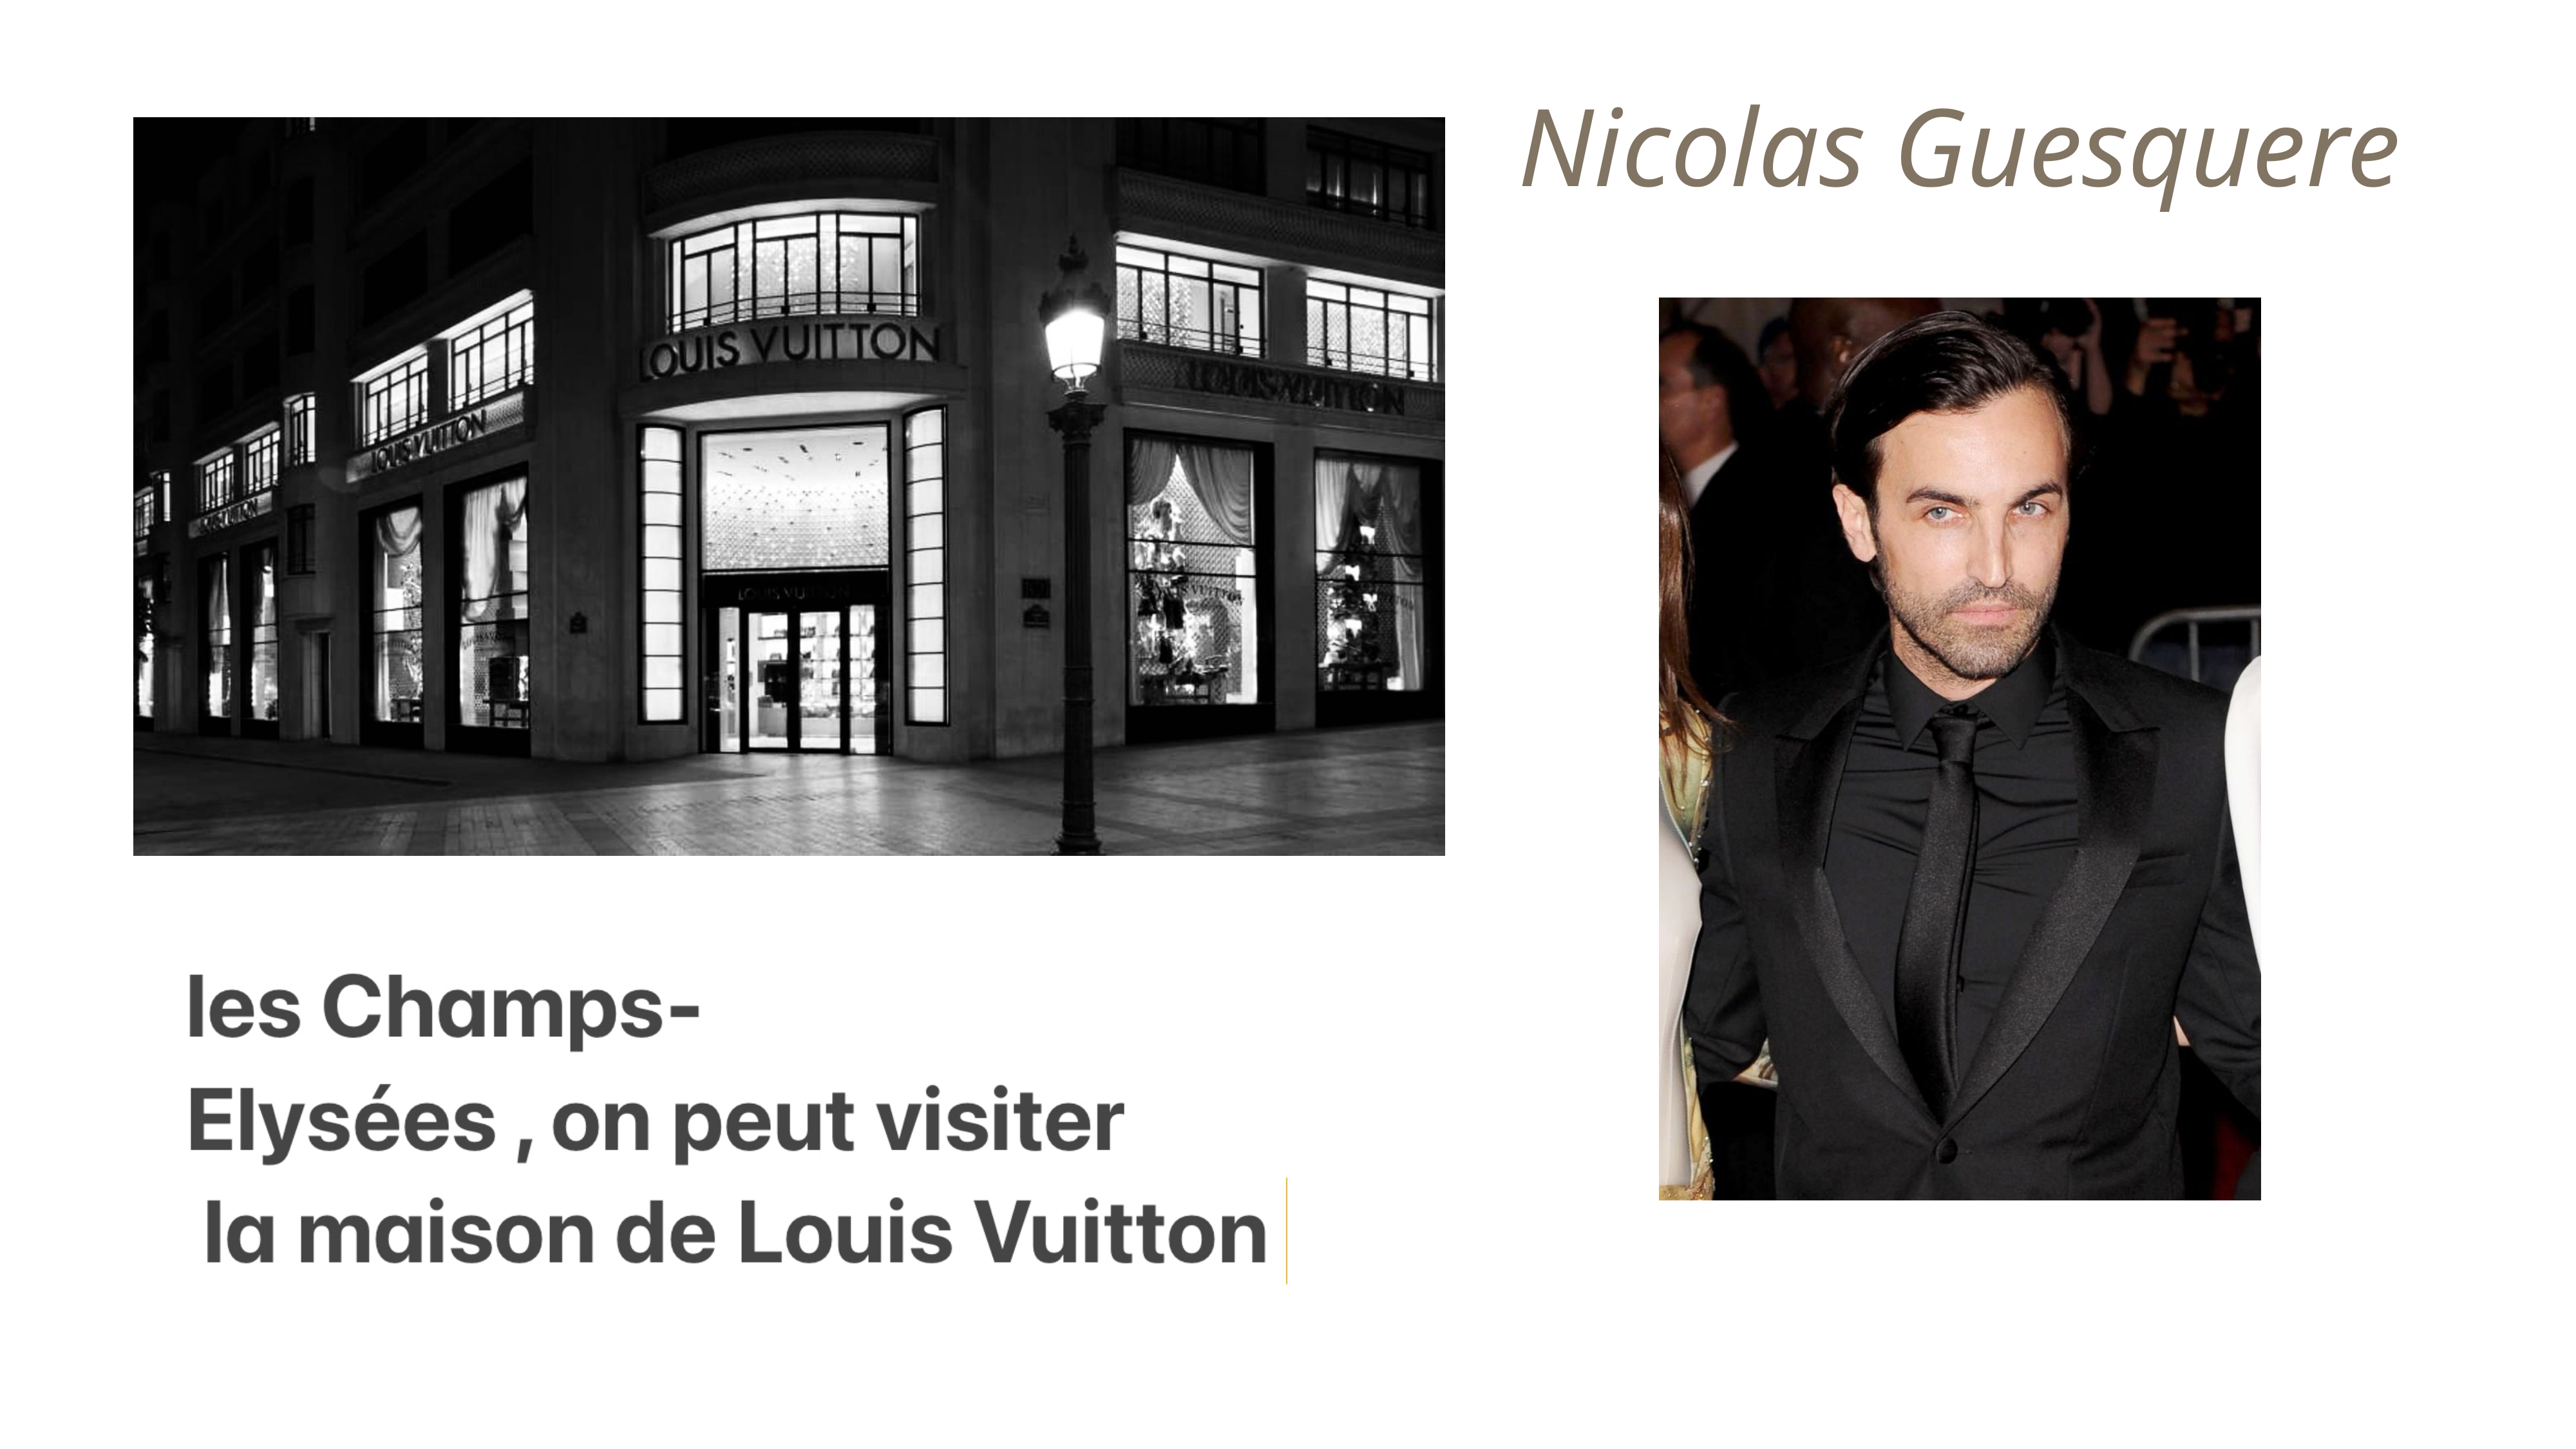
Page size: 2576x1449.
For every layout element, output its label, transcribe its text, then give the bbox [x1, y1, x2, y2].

picture [133, 117, 1446, 856]
picture [1658, 297, 2261, 1200]
picture [164, 959, 1287, 1289]
title Nicolas Guesquere [853, 11, 2576, 276]
